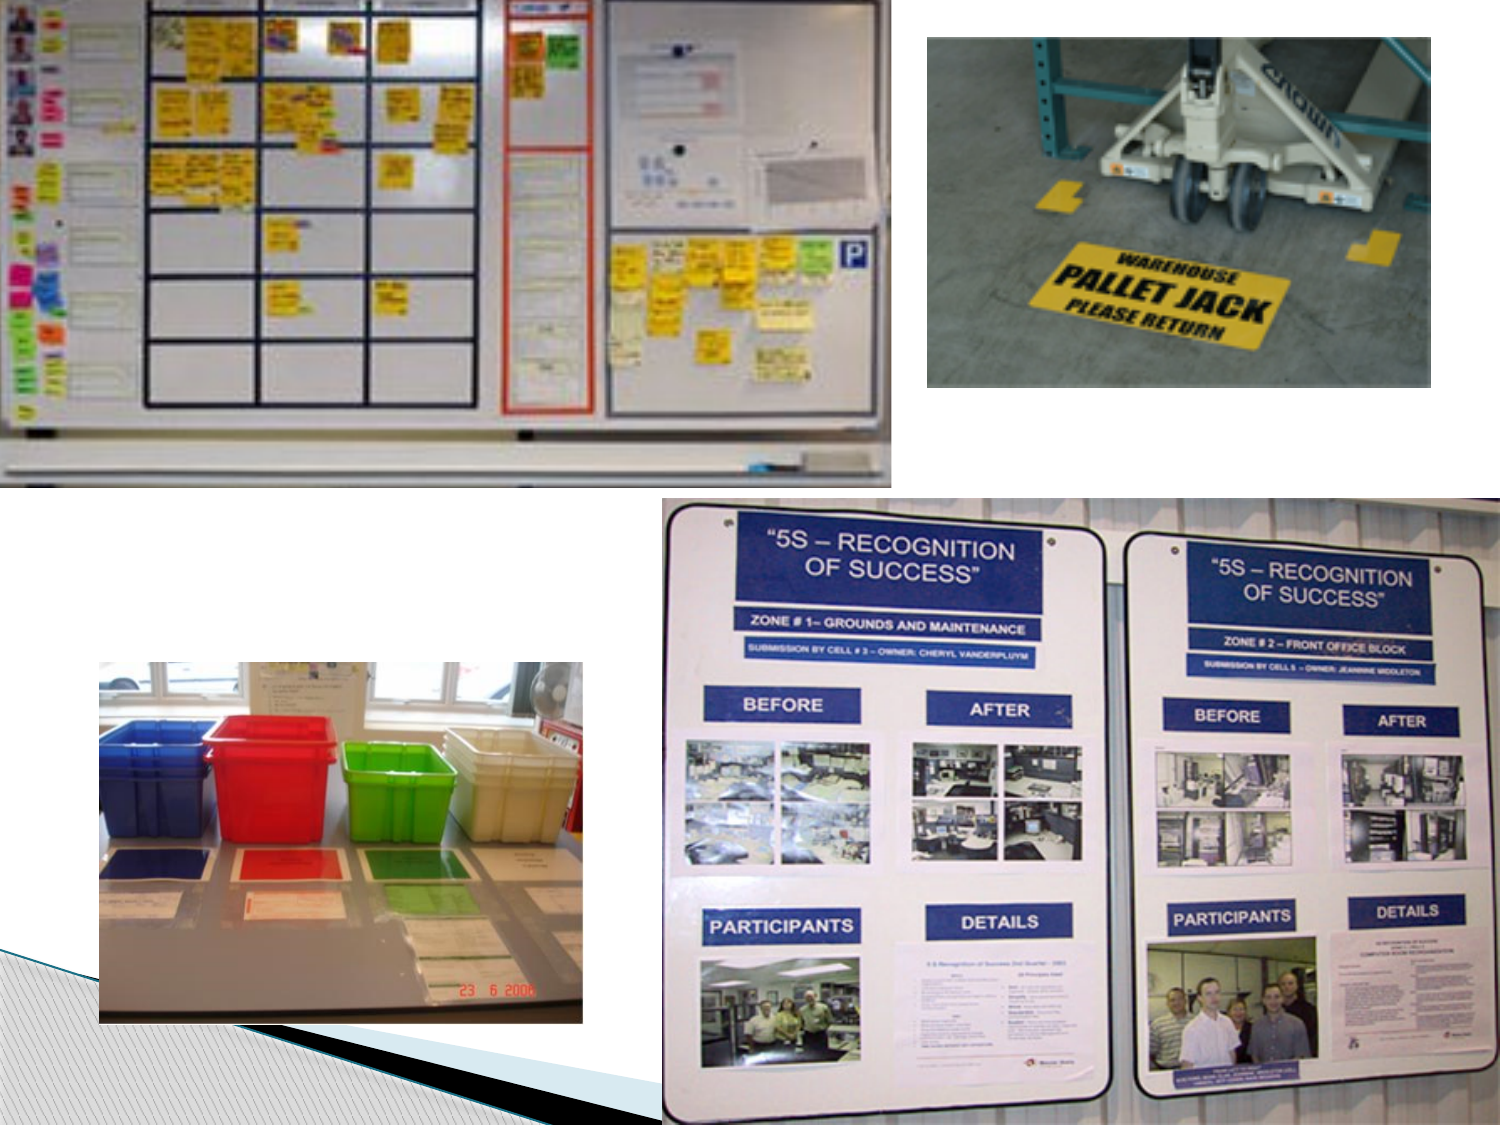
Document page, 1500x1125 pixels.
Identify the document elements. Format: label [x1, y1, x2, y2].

picture [662, 498, 1500, 1125]
picture [99, 662, 584, 1026]
picture [927, 37, 1431, 388]
picture [0, 0, 892, 488]
